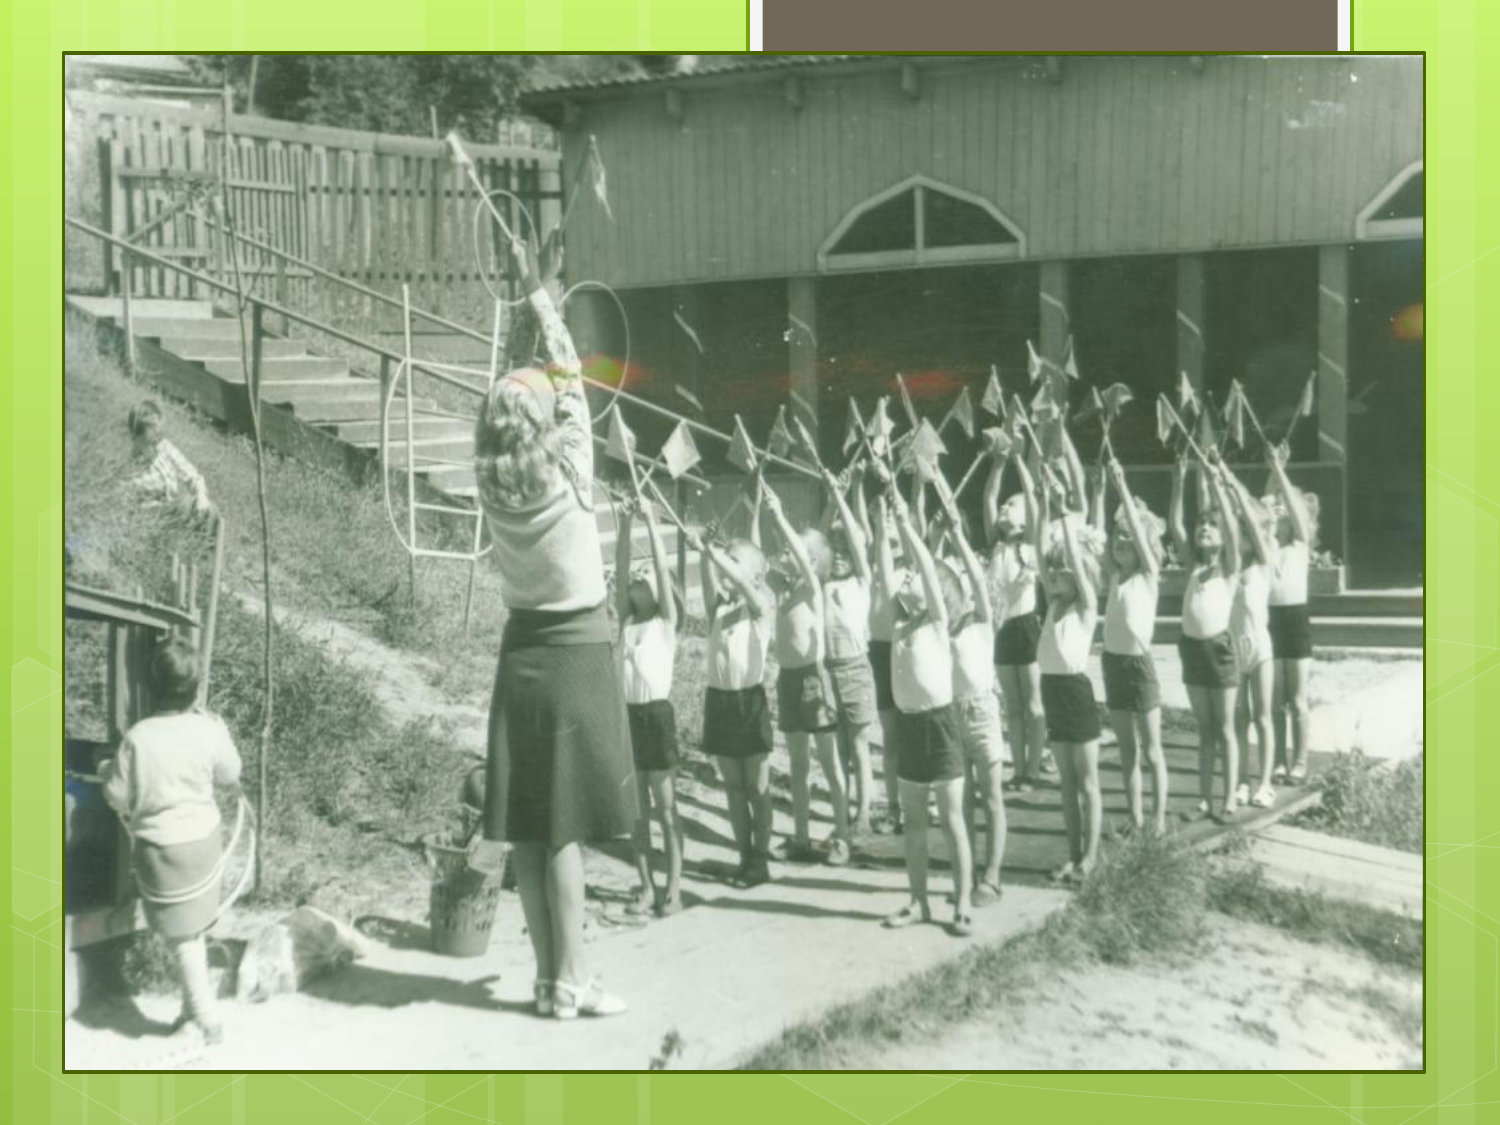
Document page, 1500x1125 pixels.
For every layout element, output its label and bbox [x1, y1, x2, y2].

picture [64, 54, 1424, 1071]
